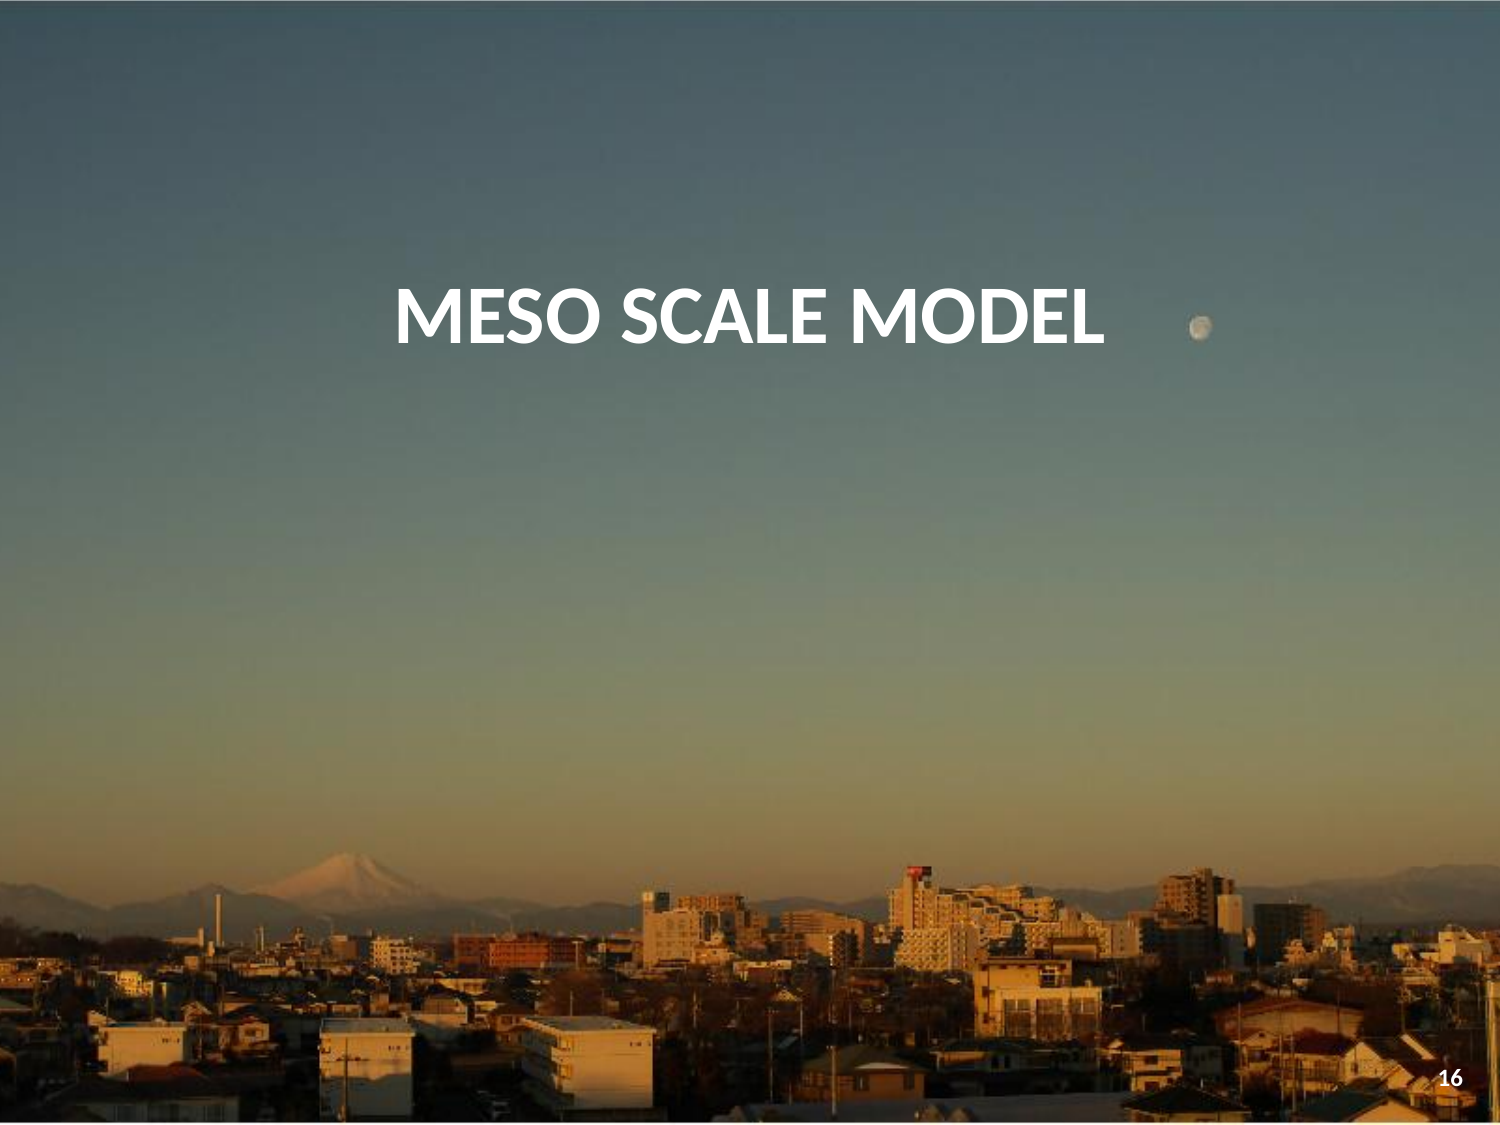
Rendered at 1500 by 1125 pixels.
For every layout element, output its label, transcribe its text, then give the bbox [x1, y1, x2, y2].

picture [0, 0, 1500, 1125]
slide_number 16 [1328, 1046, 1479, 1107]
title Meso scale model [111, 160, 1388, 461]
